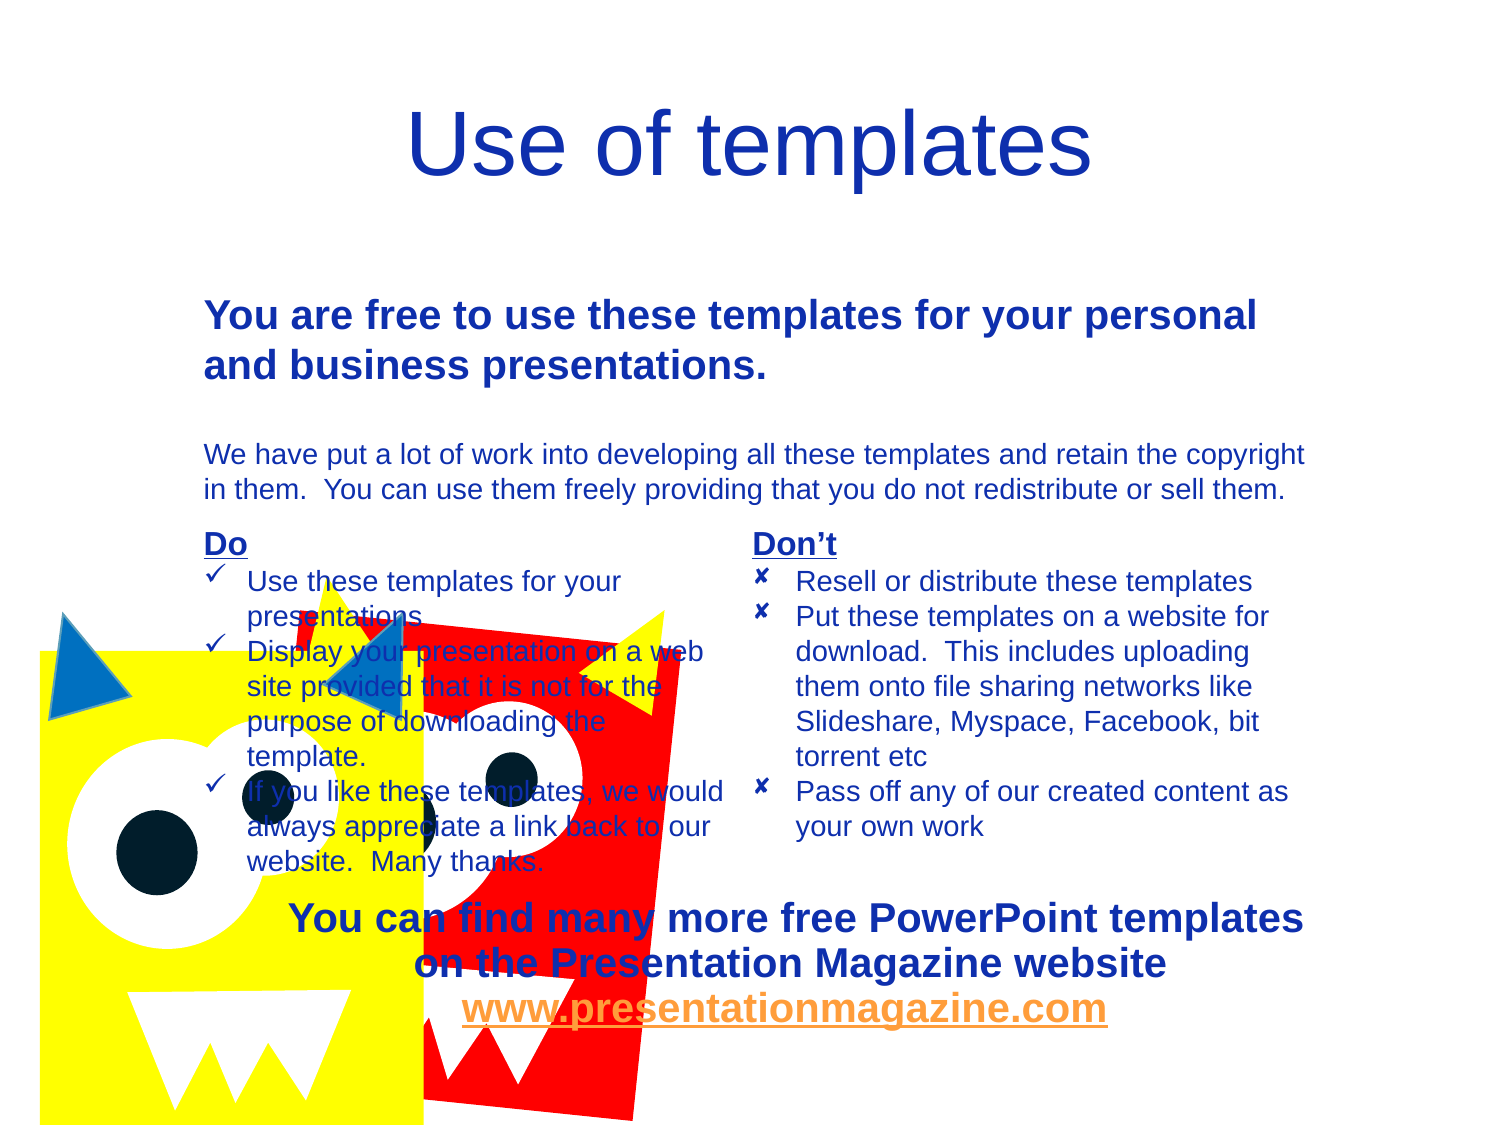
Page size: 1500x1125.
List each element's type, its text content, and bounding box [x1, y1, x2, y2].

text_box [88, 208, 1436, 1083]
text_box Don’t Resell or distribute these templates Put these templates on a website for download. This includes uploading them onto file sharing networks like Slideshare, Myspace, Facebook, bit torrent etc Pass off any of our created content as your own work [737, 515, 1335, 850]
text_box You are free to use these templates for your personal and business presentations. [188, 280, 1329, 396]
title Use of templates [75, 45, 1425, 233]
text_box We have put a lot of work into developing all these templates and retain the copyright in them. You can use them freely providing that you do not redistribute or sell them. [188, 427, 1325, 513]
text_box Do Use these templates for your presentations Display your presentation on a web site provided that it is not for the purpose of downloading the template. If you like these templates, we would always appreciate a link back to our website. Many thanks. [188, 515, 749, 889]
text_box You can find many more free PowerPoint templates on the Presentation Magazine website www.presentationmagazine.com [171, 889, 1347, 1040]
